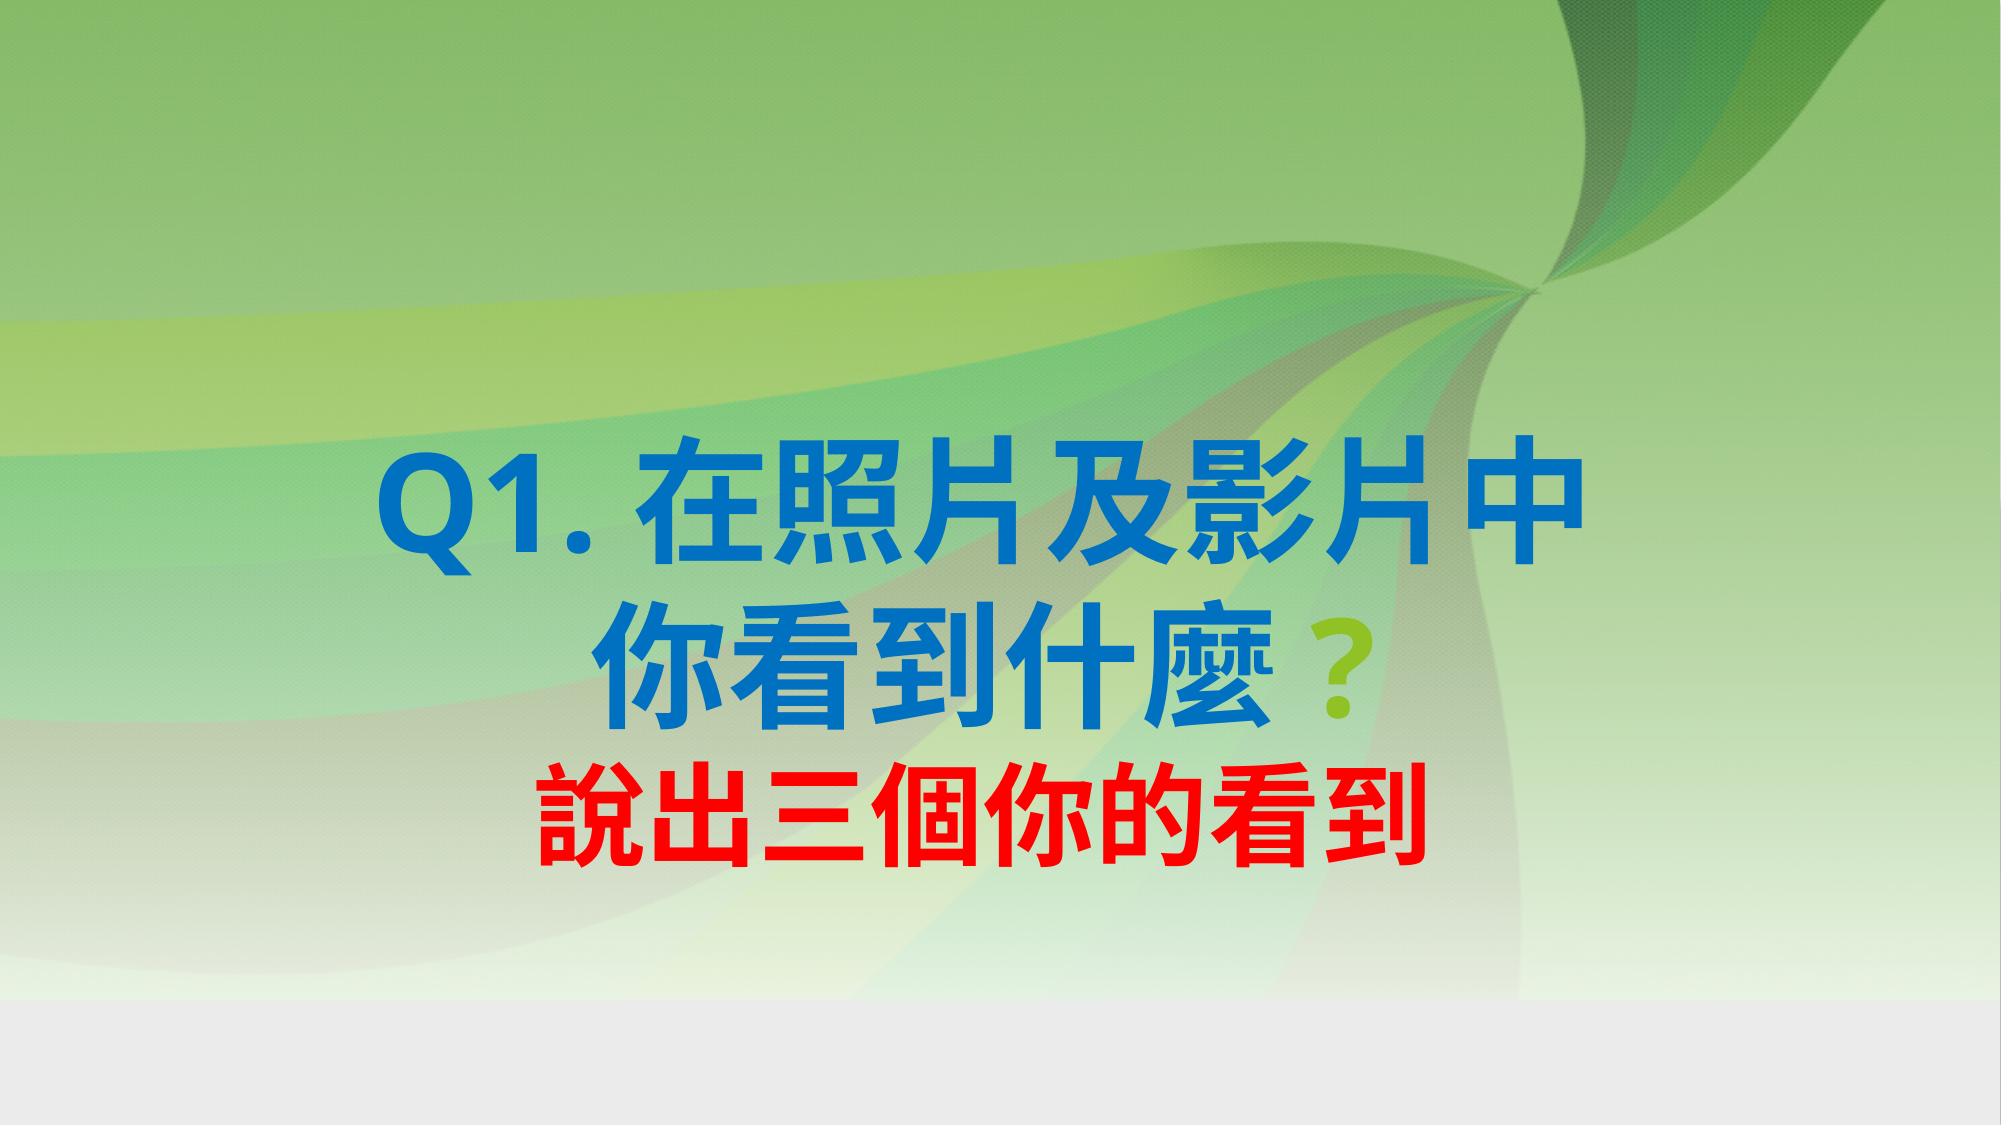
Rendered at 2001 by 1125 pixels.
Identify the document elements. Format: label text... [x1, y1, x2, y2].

title Q1.在照片及影片中 你看到什麼? 說出三個你的看到 [120, 407, 1846, 625]
